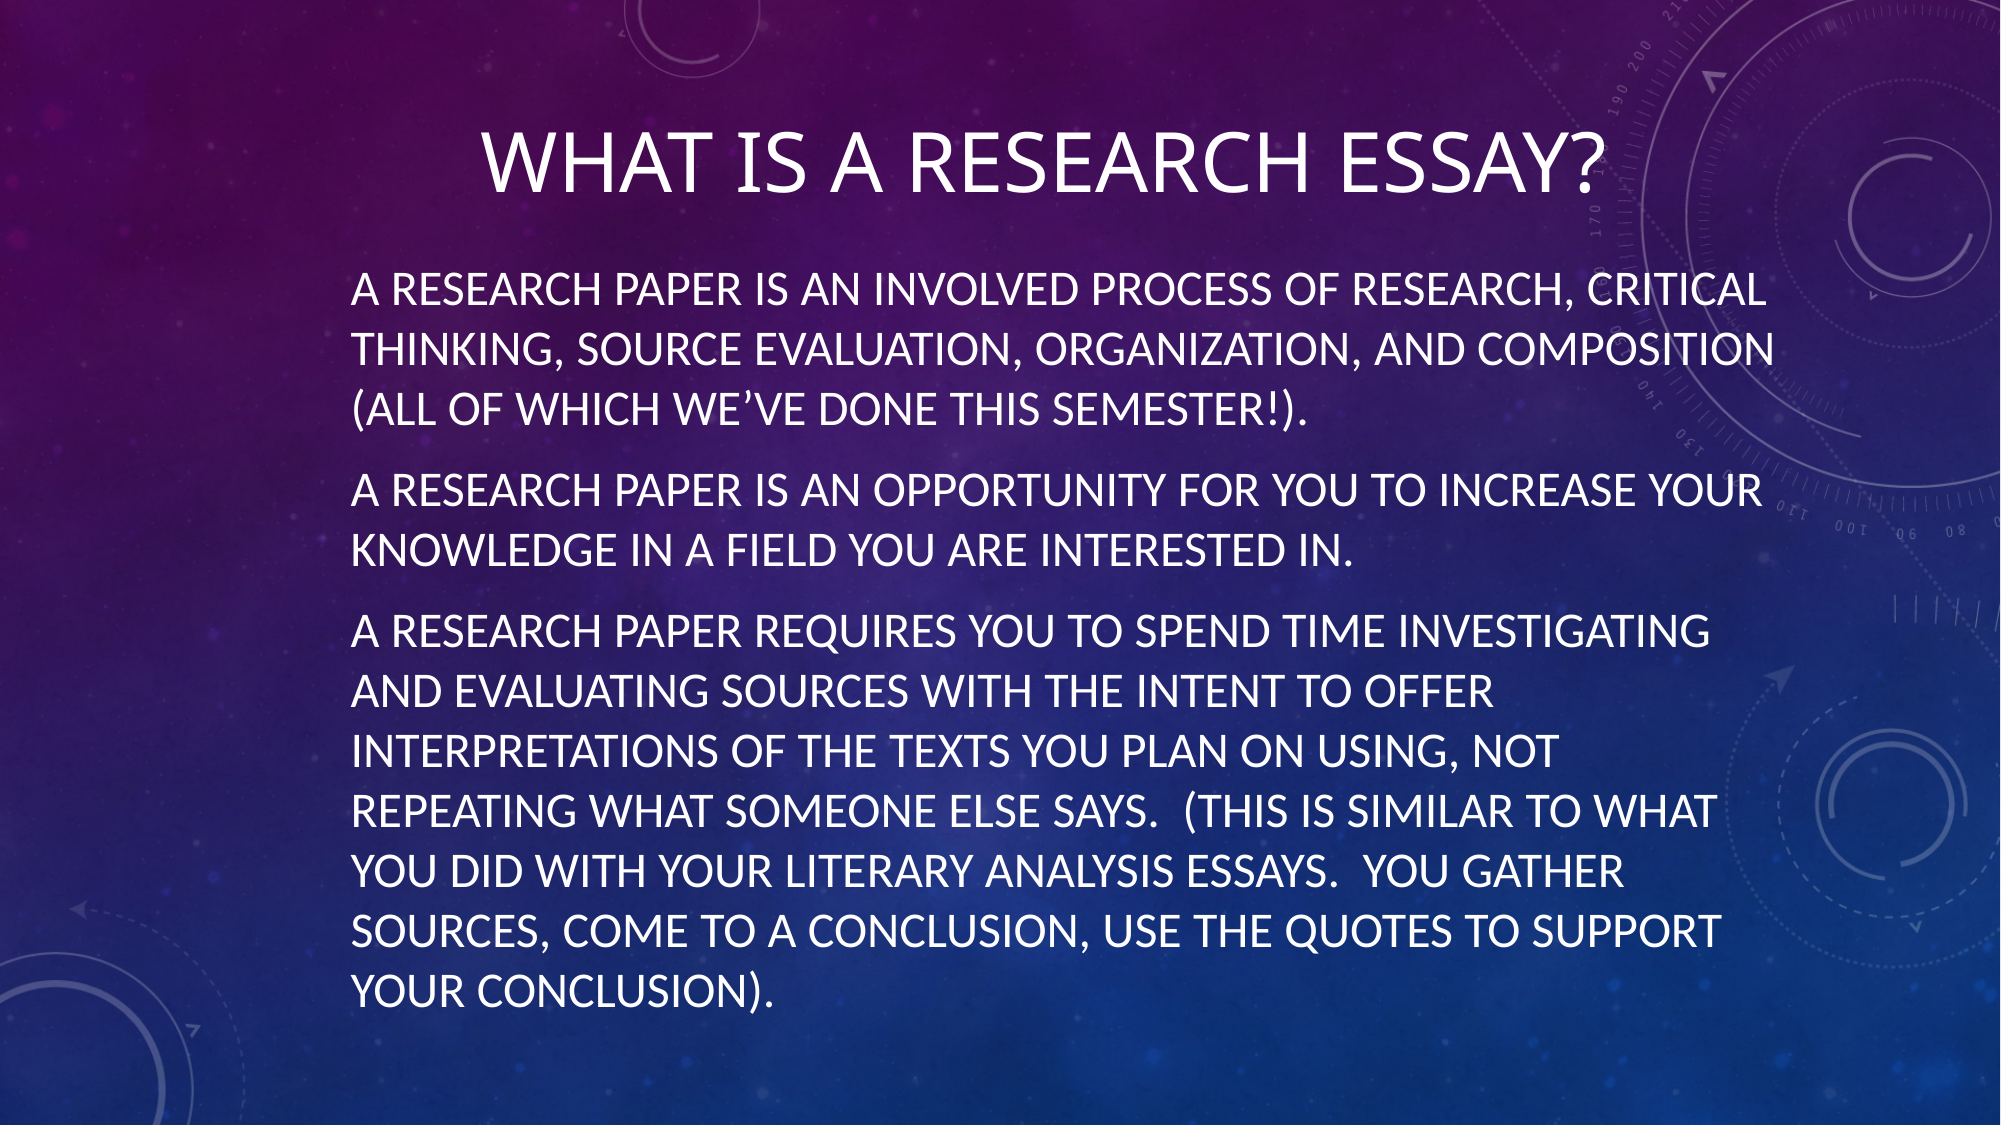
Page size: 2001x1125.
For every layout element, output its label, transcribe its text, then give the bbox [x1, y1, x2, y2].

title What is a research essay? [312, 80, 1776, 217]
picture [0, 0, 2001, 1125]
list A research paper is an involved process of research, critical thinking, source evaluation, organization, and composition (all of which we’ve done this semester!). A research paper is an opportunity for you to increase your knowledge in a field you are interested in. A research paper requires you to spend time investigating and evaluating sources with the intent to offer interpretations of the texts you plan on using, NOT repeating what someone else says. (This is similar to what you did with your literary analysis essays. You gather sources, come to a conclusion, use the quotes to support your conclusion). [335, 247, 1799, 1055]
